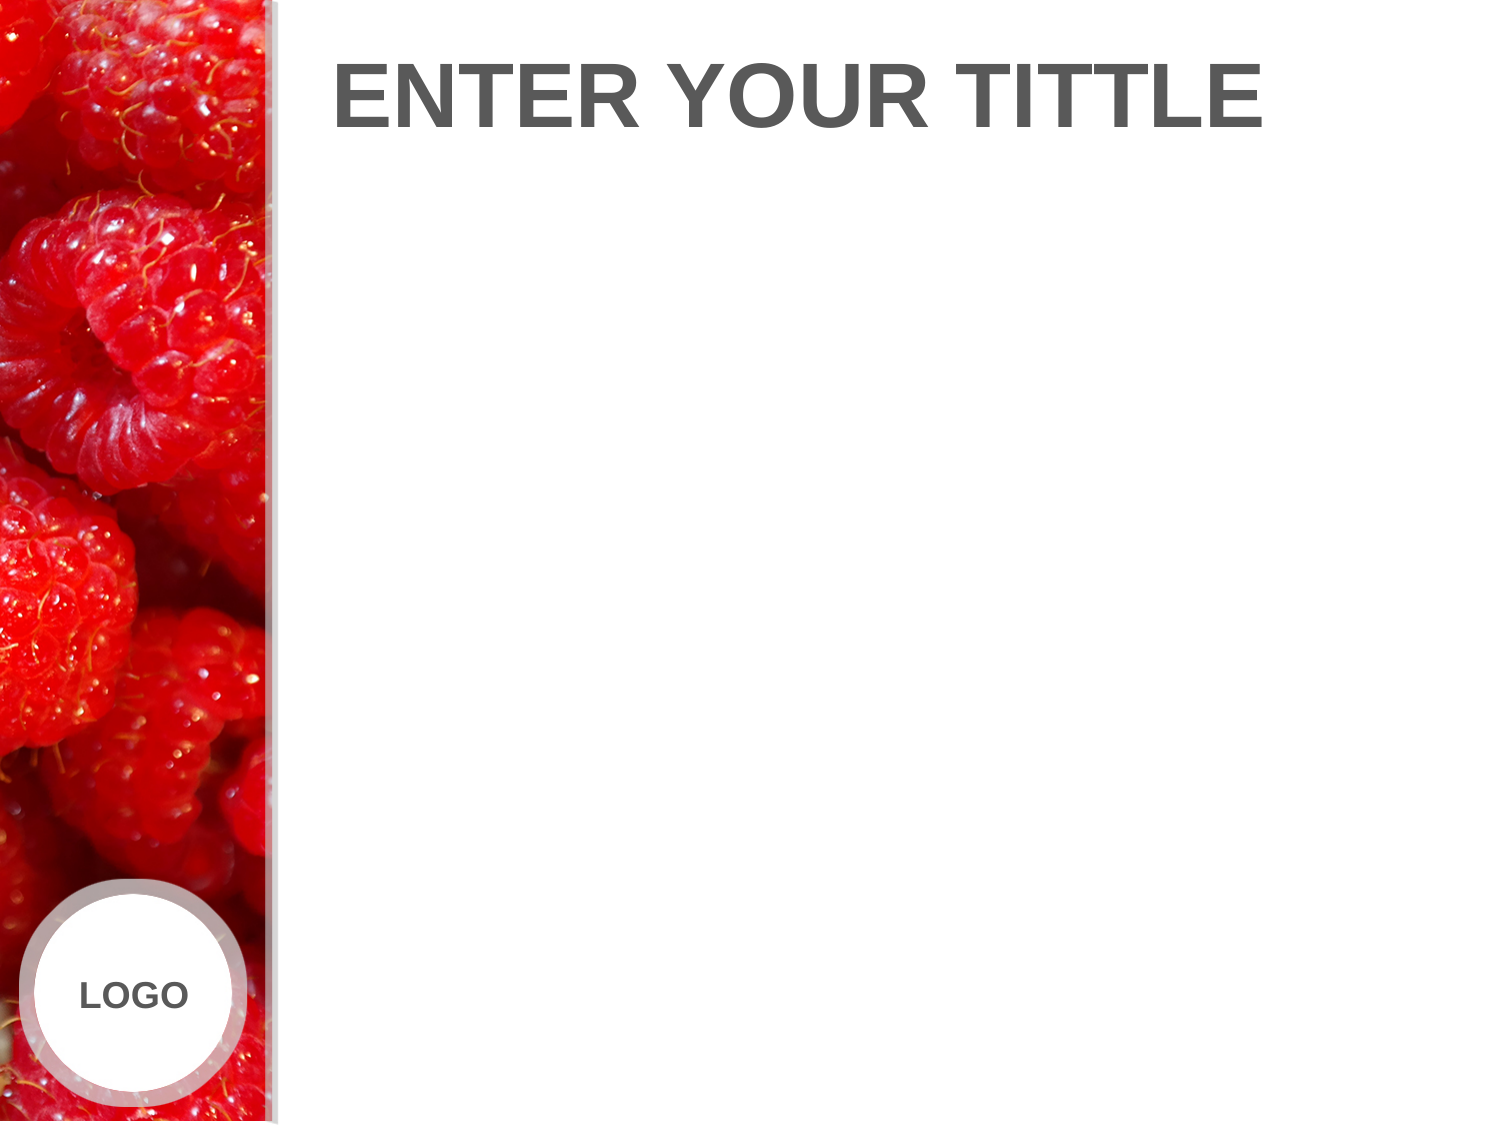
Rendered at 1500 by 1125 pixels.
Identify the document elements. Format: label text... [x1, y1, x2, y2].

text_box ENTER YOUR TITTLE [265, 28, 1500, 154]
picture [0, 0, 1500, 1125]
text_box LOGO [51, 964, 217, 1024]
